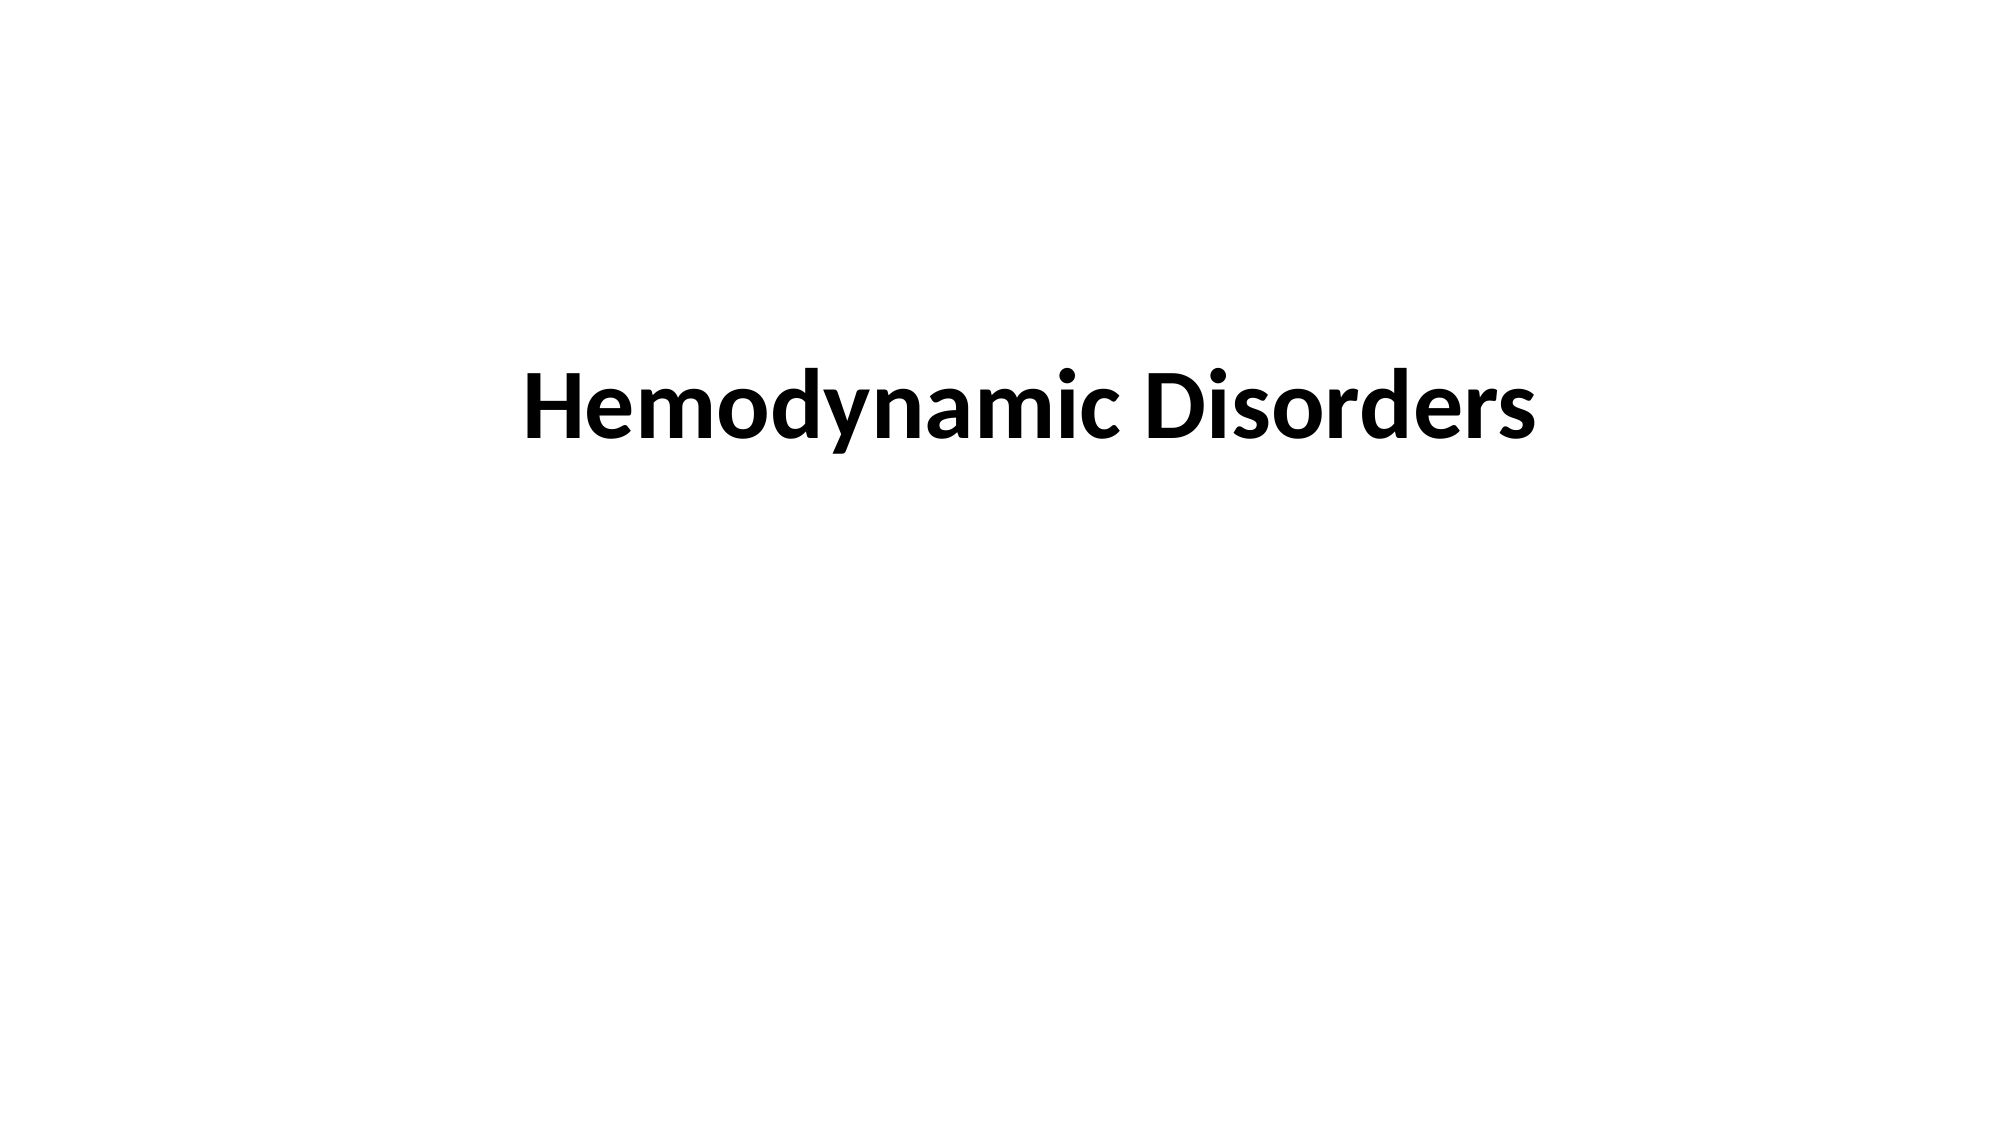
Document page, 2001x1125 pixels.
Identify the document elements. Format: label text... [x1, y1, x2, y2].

text_box Hemodynamic Disorders [421, 331, 1639, 466]
